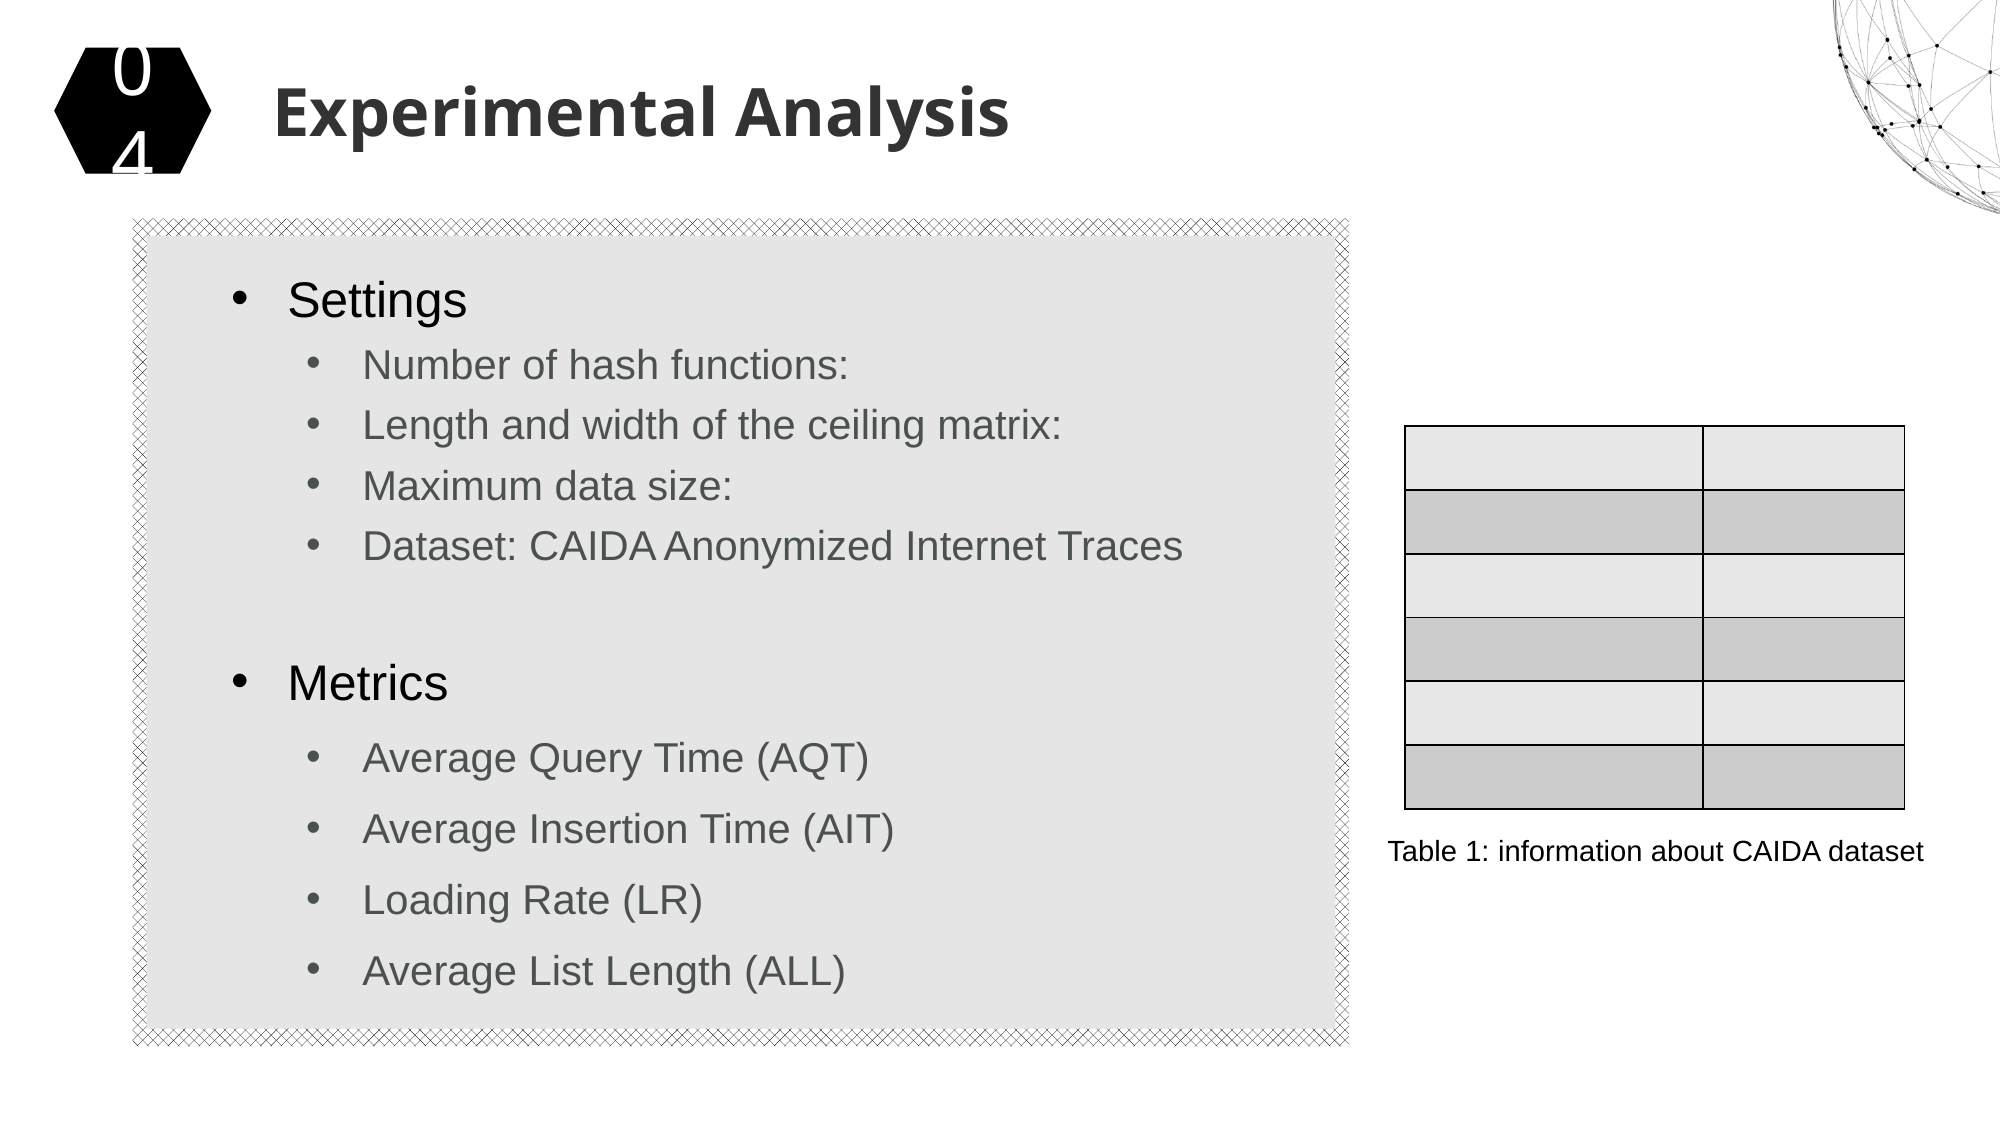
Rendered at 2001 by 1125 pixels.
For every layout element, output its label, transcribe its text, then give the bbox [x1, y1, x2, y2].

picture [711, 0, 2000, 725]
text_box [145, 235, 1336, 1030]
text_box Table 1: information about CAIDA dataset [1372, 825, 1986, 876]
text_box Experimental Analysis [257, 62, 1027, 158]
text_box [132, 217, 1350, 1047]
text_box 04 [52, 46, 213, 175]
